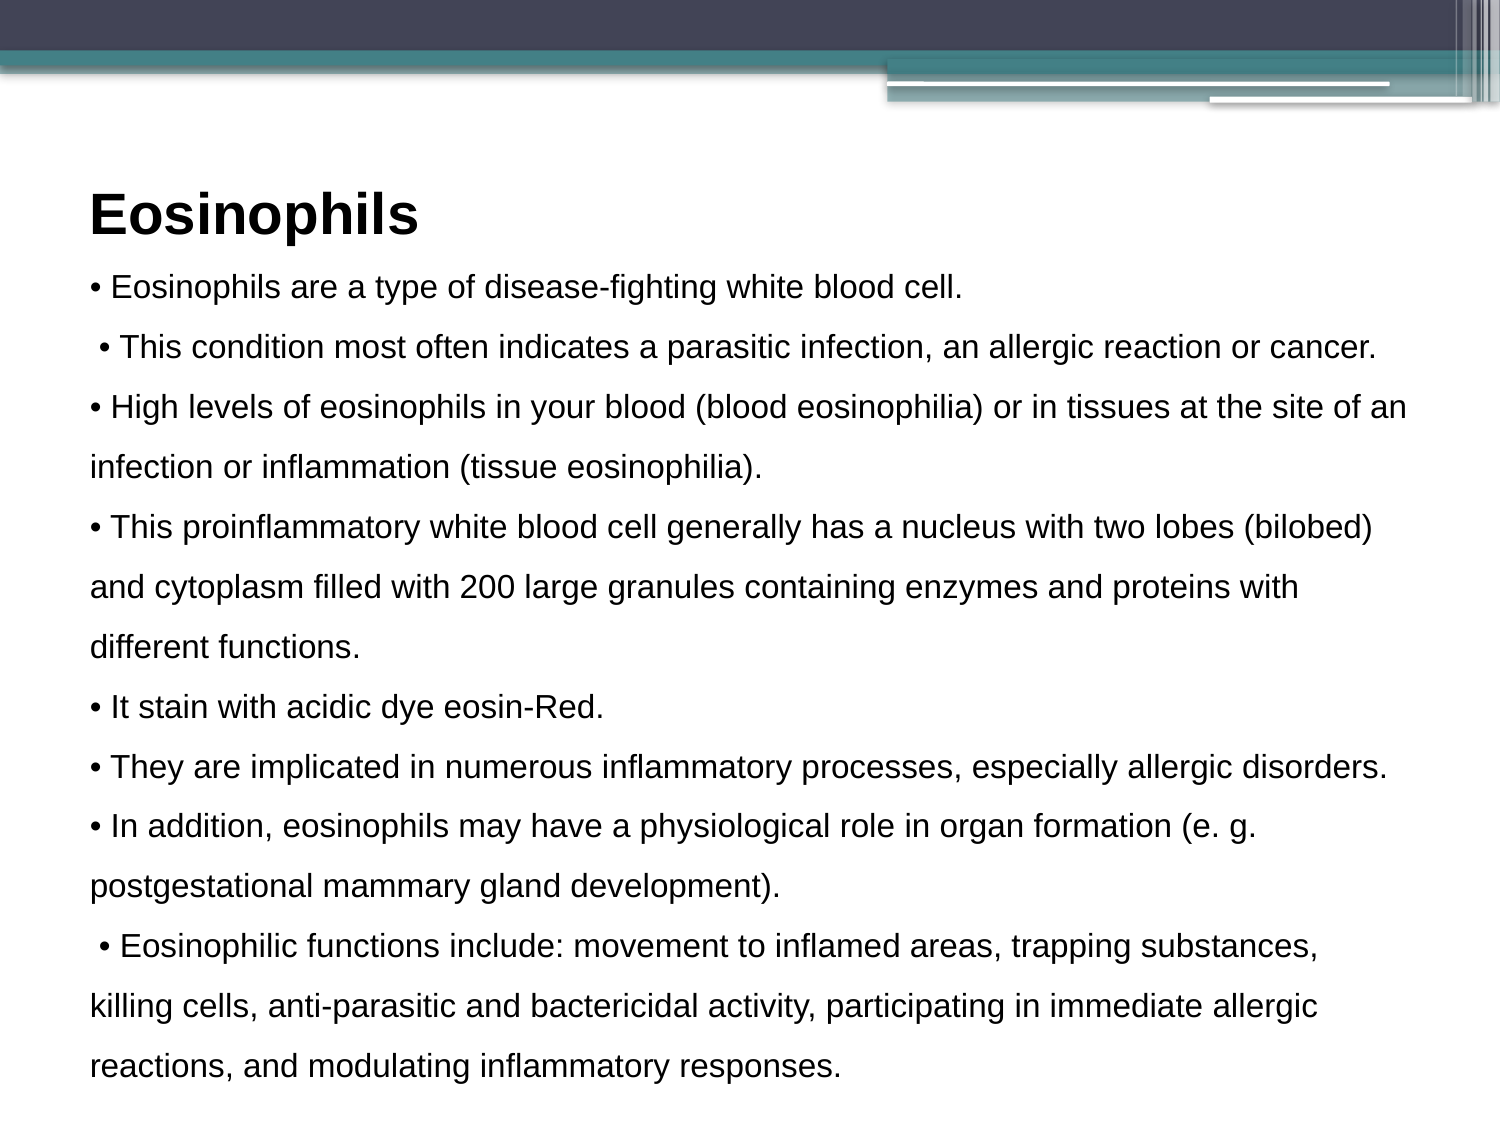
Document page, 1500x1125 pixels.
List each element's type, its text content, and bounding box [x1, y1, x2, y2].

title Eosinophils • Eosinophils are a type of disease-fighting white blood cell. • This condition most often indicates a parasitic infection, an allergic reaction or cancer. • High levels of eosinophils in your blood (blood eosinophilia) or in tissues at the site of an infection or inflammation (tissue eosinophilia). • This proinflammatory white blood cell generally has a nucleus with two lobes (bilobed) and cytoplasm filled with 200 large granules containing enzymes and proteins with different functions. • It stain with acidic dye eosin-Red. • They are implicated in numerous inflammatory processes, especially allergic disorders. • In addition, eosinophils may have a physiological role in organ formation (e. g. postgestational mammary gland development). • Eosinophilic functions include: movement to inflamed areas, trapping substances, killing cells, anti-parasitic and bactericidal activity, participating in immediate allergic reactions, and modulating inflammatory responses. [75, 149, 1425, 1075]
